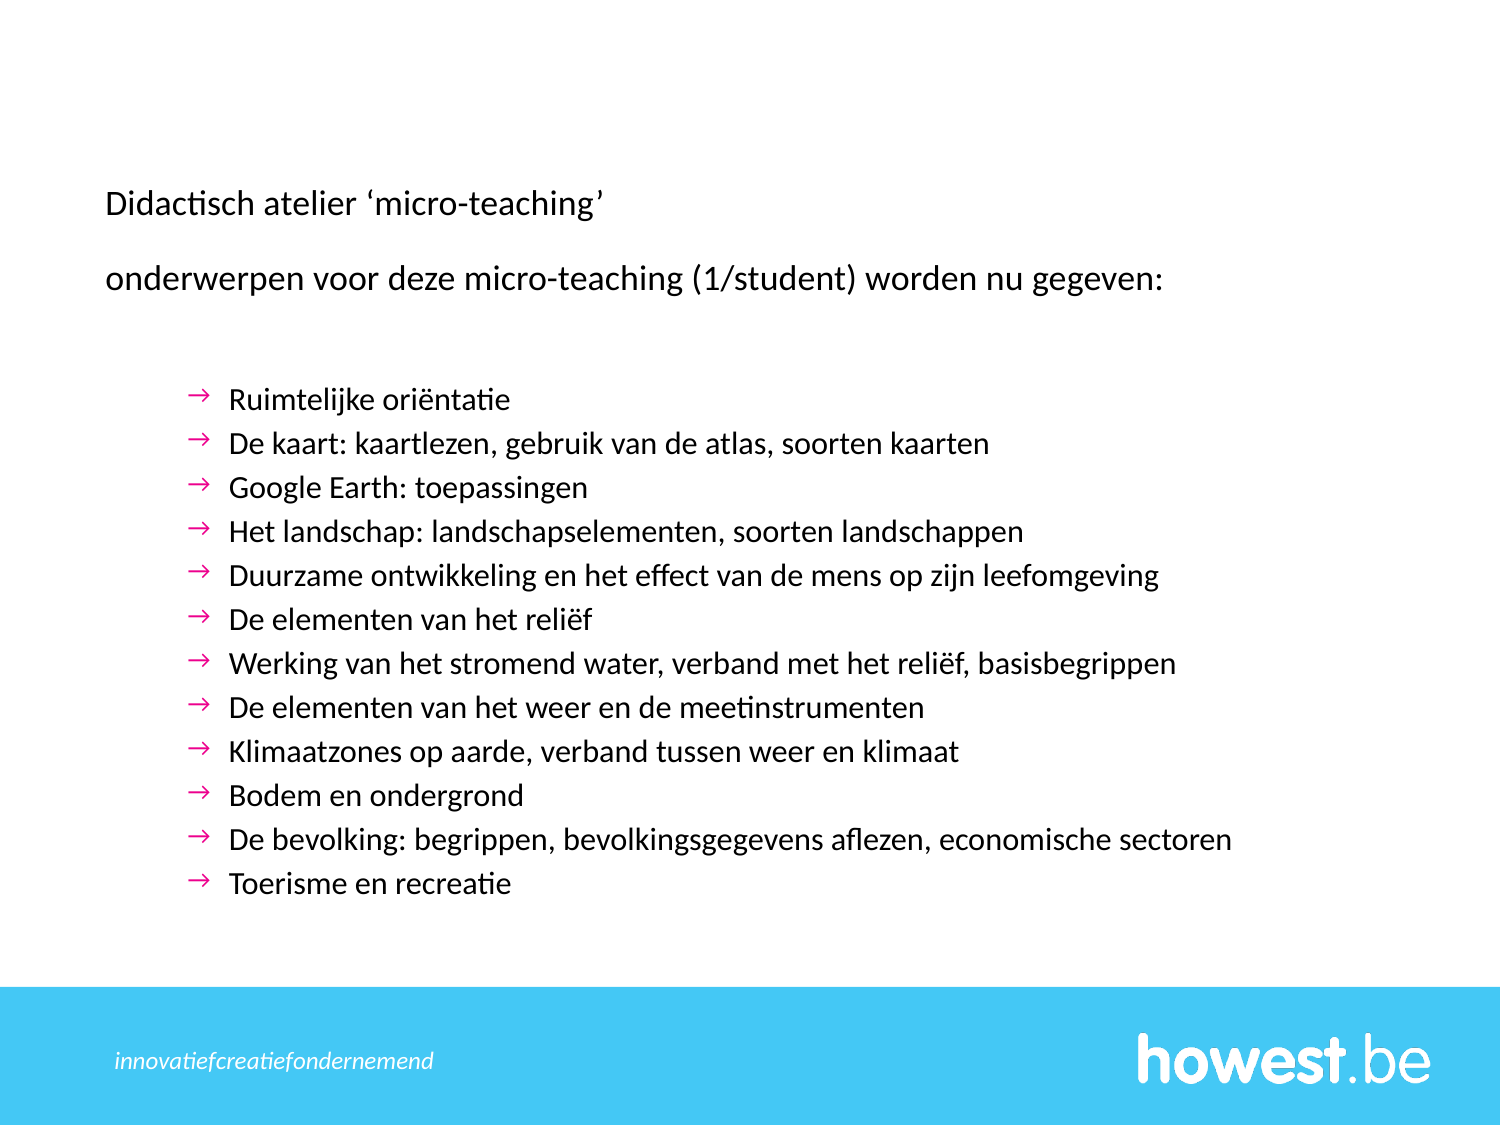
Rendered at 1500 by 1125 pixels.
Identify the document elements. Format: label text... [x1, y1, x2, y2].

picture [1092, 1000, 1470, 1125]
text_box Didactisch atelier ‘micro-teaching’ onderwerpen voor deze micro-teaching (1/student) worden nu gegeven: Ruimtelijke oriëntatie De kaart: kaartlezen, gebruik van de atlas, soorten kaarten Google Earth: toepassingen Het landschap: landschapselementen, soorten landschappen Duurzame ontwikkeling en het effect van de mens op zijn leefomgeving De elementen van het reliëf Werking van het stromend water, verband met het reliëf, basisbegrippen De elementen van het weer en de meetinstrumenten Klimaatzones op aarde, verband tussen weer en klimaat Bodem en ondergrond De bevolking: begrippen, bevolkingsgegevens aflezen, economische sectoren Toerisme en recreatie [90, 171, 1469, 910]
footer innovatief creatief ondernemend [59, 1037, 490, 1083]
